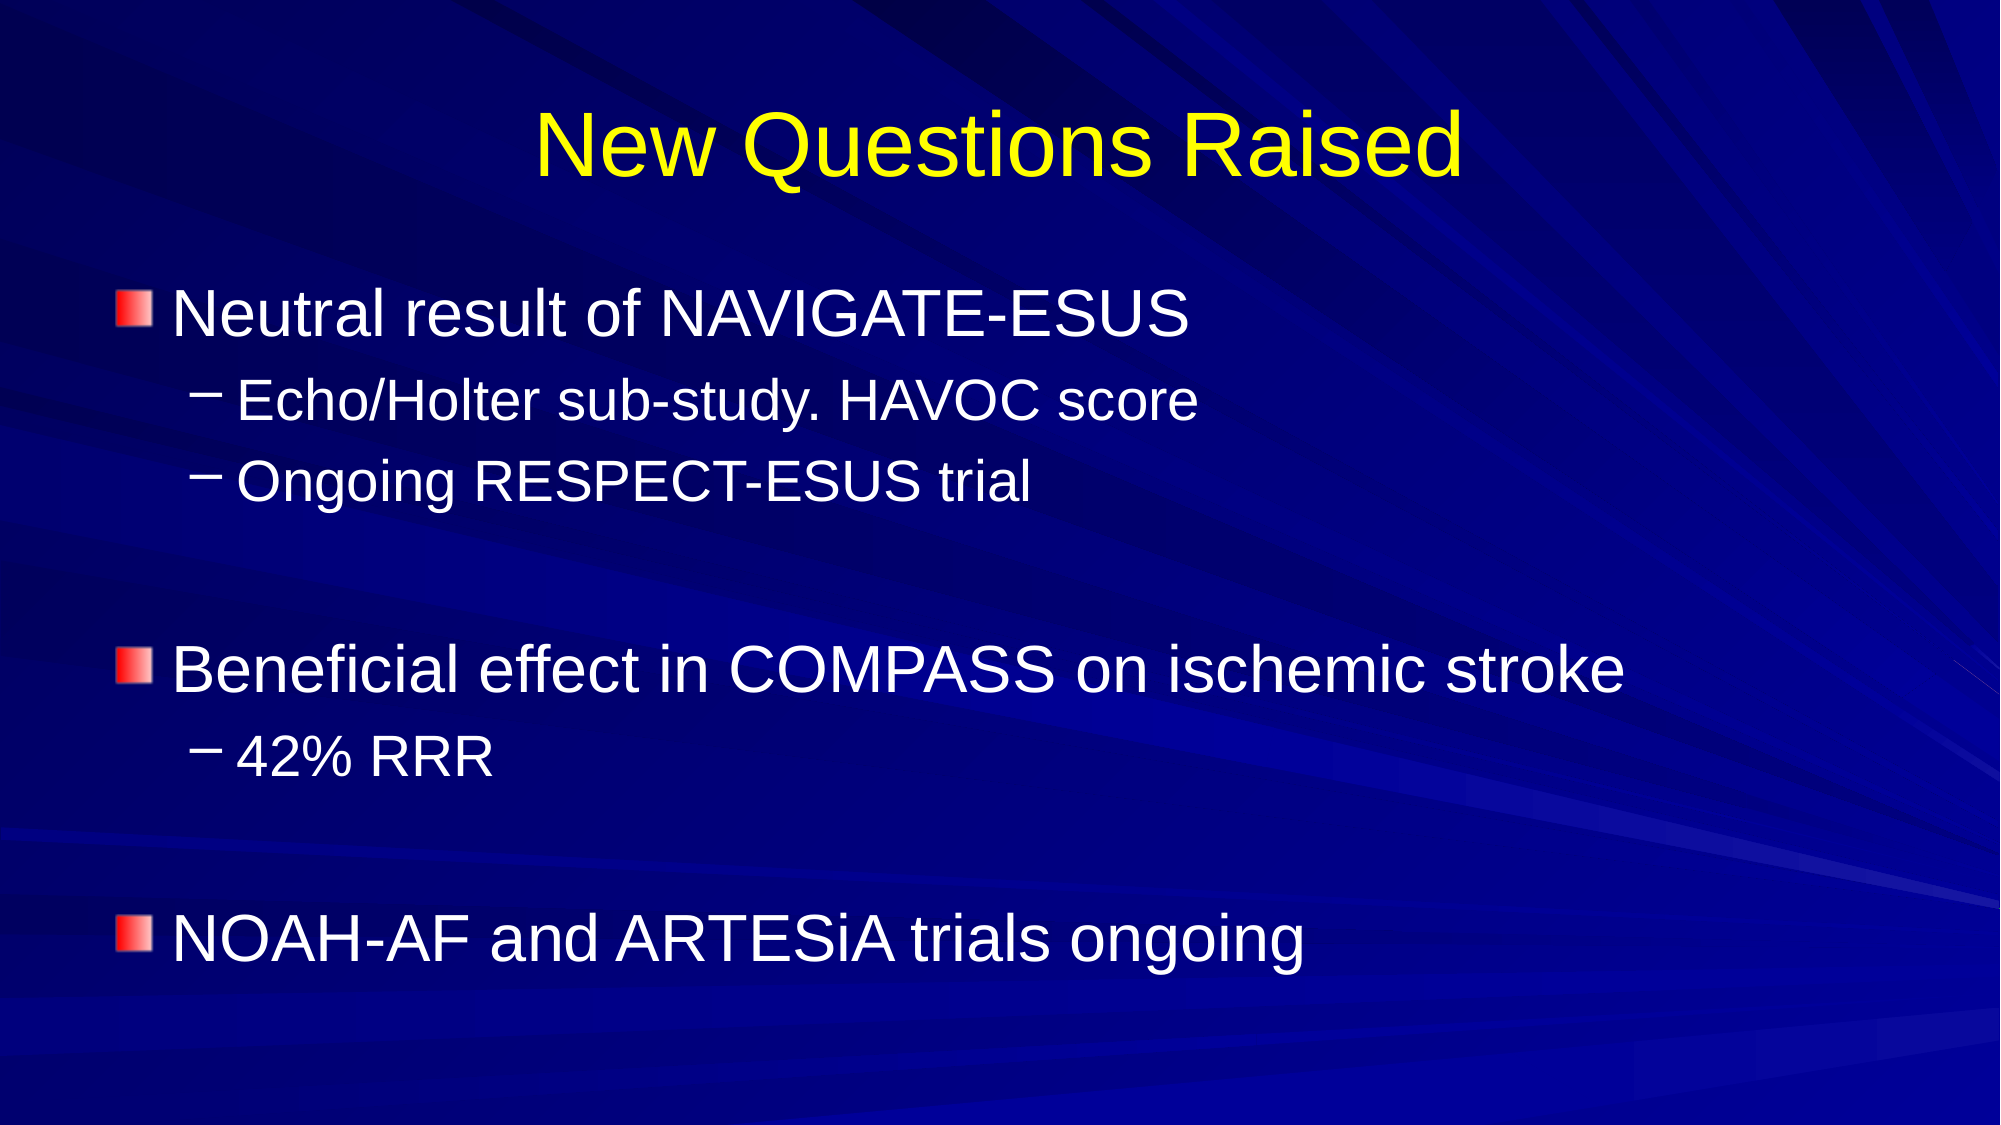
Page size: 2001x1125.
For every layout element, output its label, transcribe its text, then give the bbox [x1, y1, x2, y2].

list Neutral result of NAVIGATE-ESUS Echo/Holter sub-study. HAVOC score Ongoing RESPECT-ESUS trial Beneficial effect in COMPASS on ischemic stroke 42% RRR NOAH-AF and ARTESiA trials ongoing [99, 262, 1901, 1006]
picture [114, 288, 157, 331]
picture [114, 645, 157, 688]
picture [114, 913, 157, 956]
title New Questions Raised [99, 45, 1901, 234]
